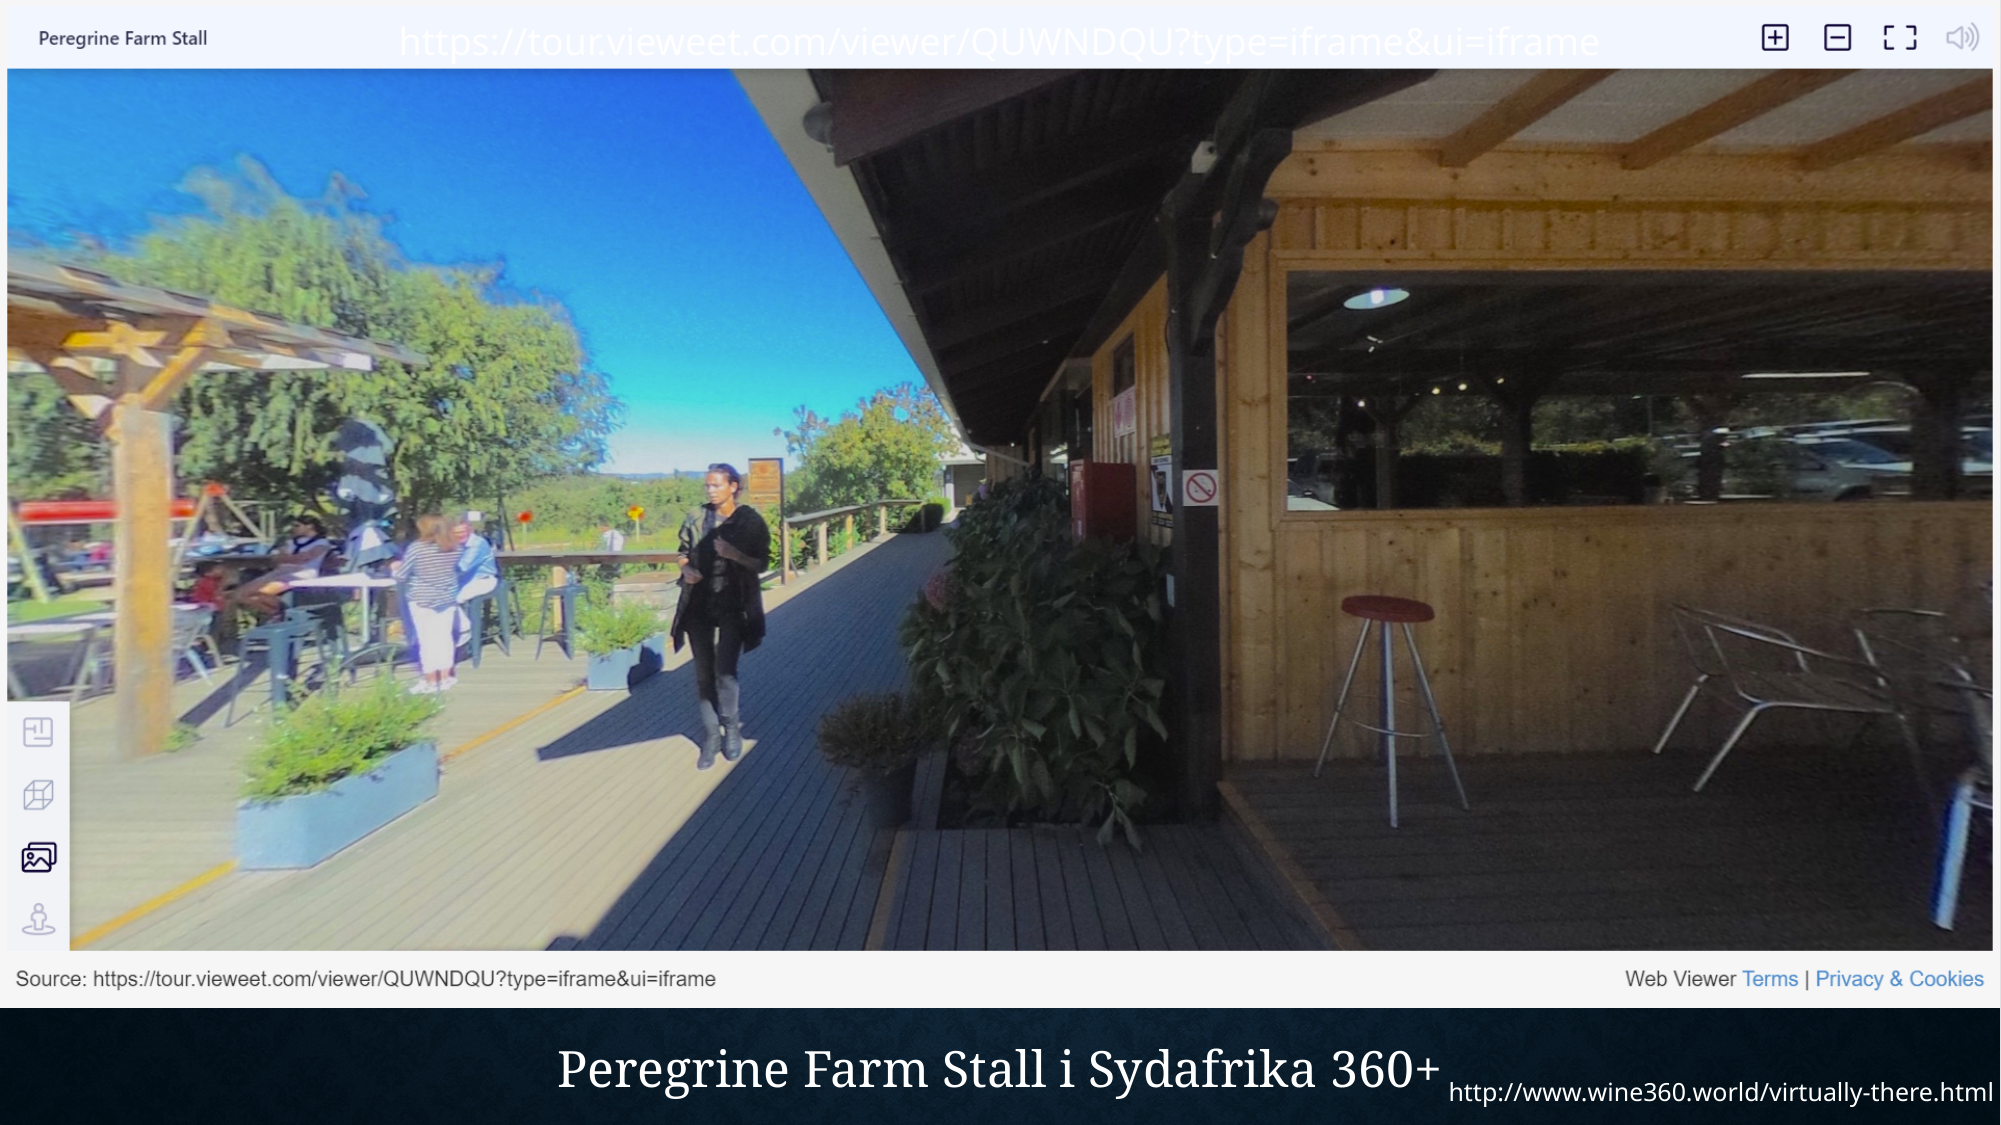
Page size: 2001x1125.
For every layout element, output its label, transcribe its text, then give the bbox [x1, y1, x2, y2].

picture [0, 0, 2000, 1008]
text_box https://tour.vieweet.com/viewer/QUWNDQU?type=iframe&ui=iframe [279, 10, 1721, 71]
text_box http://www.wine360.world/virtually-there.html [1433, 1069, 2000, 1115]
text_box Peregrine Farm Stall i Sydafrika 360+ [496, 1030, 1504, 1106]
